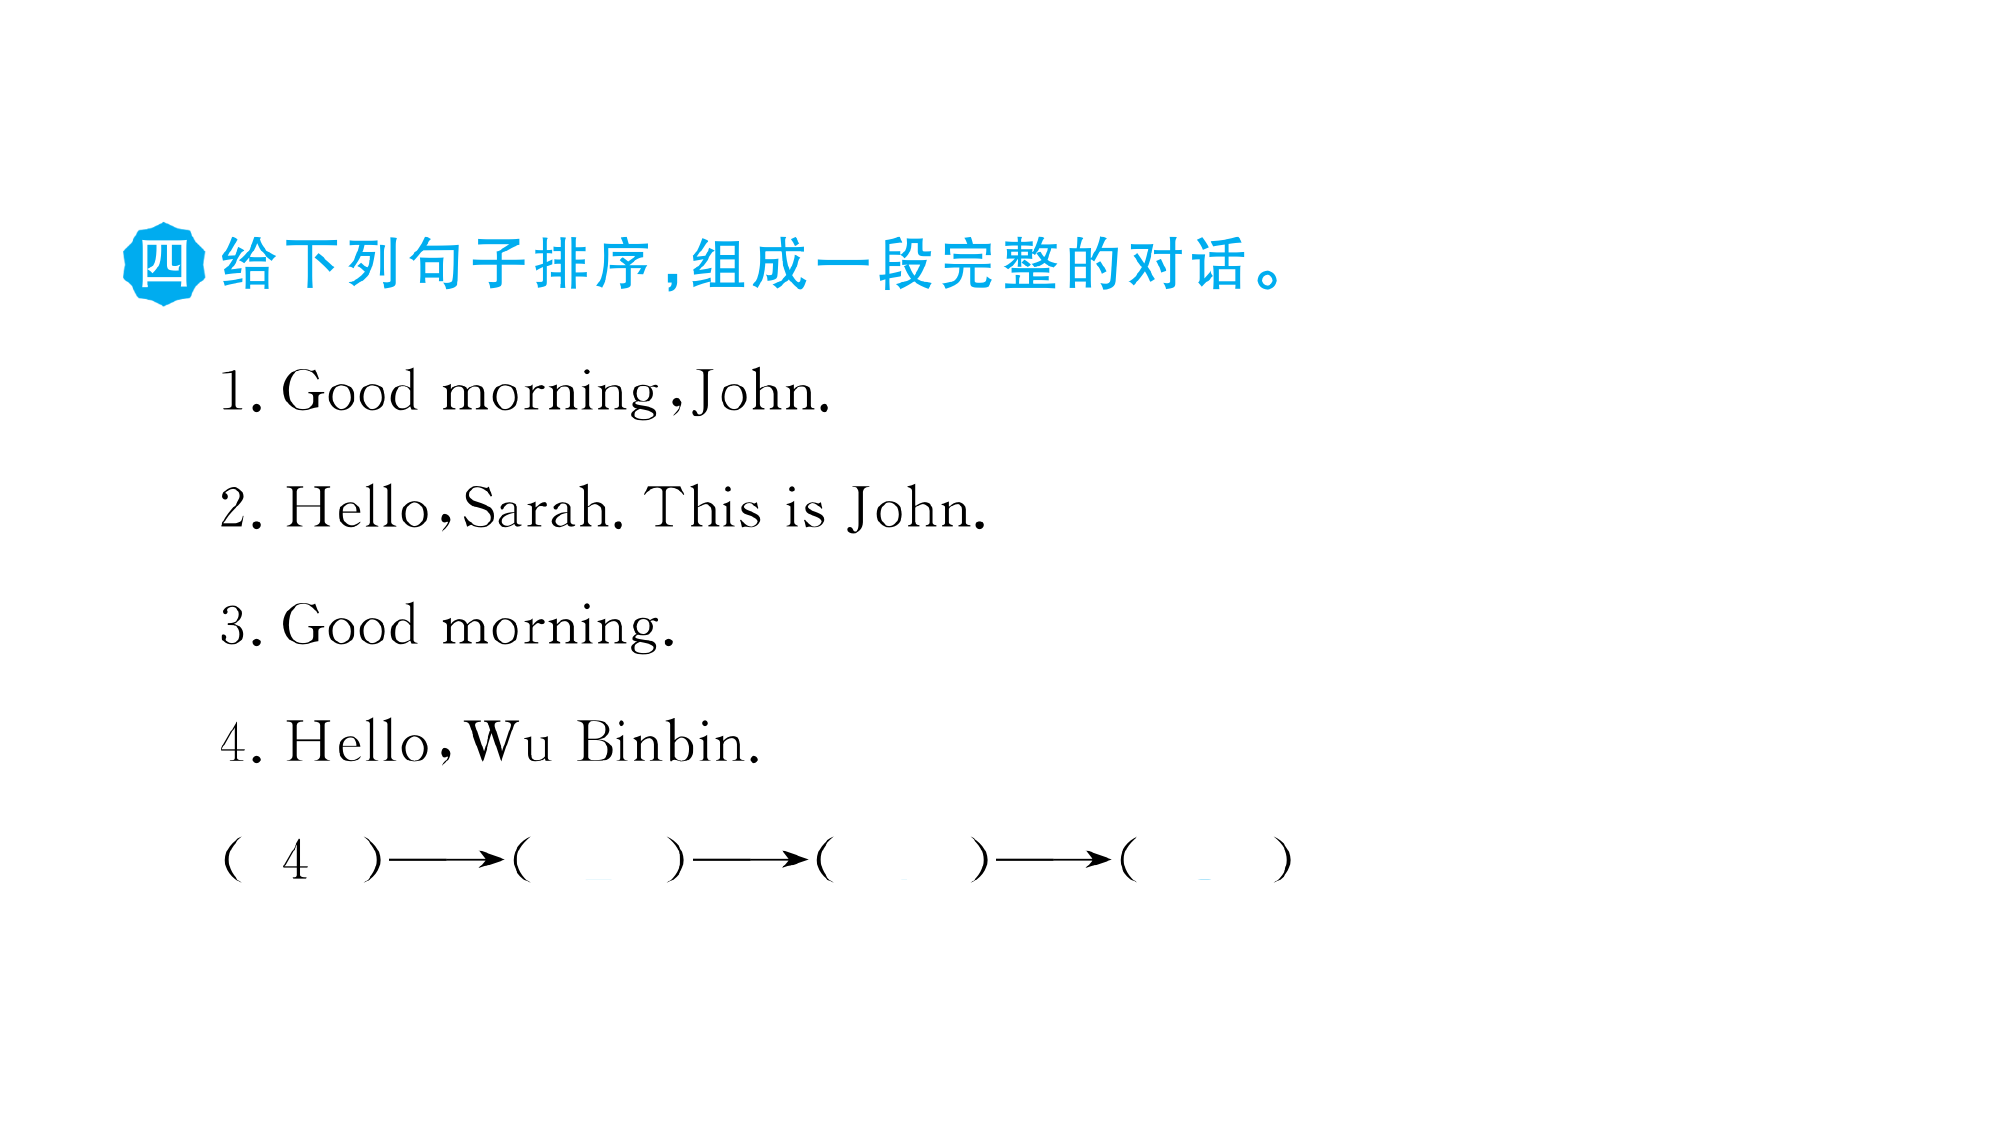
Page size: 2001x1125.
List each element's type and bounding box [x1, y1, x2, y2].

picture [118, 177, 2000, 910]
